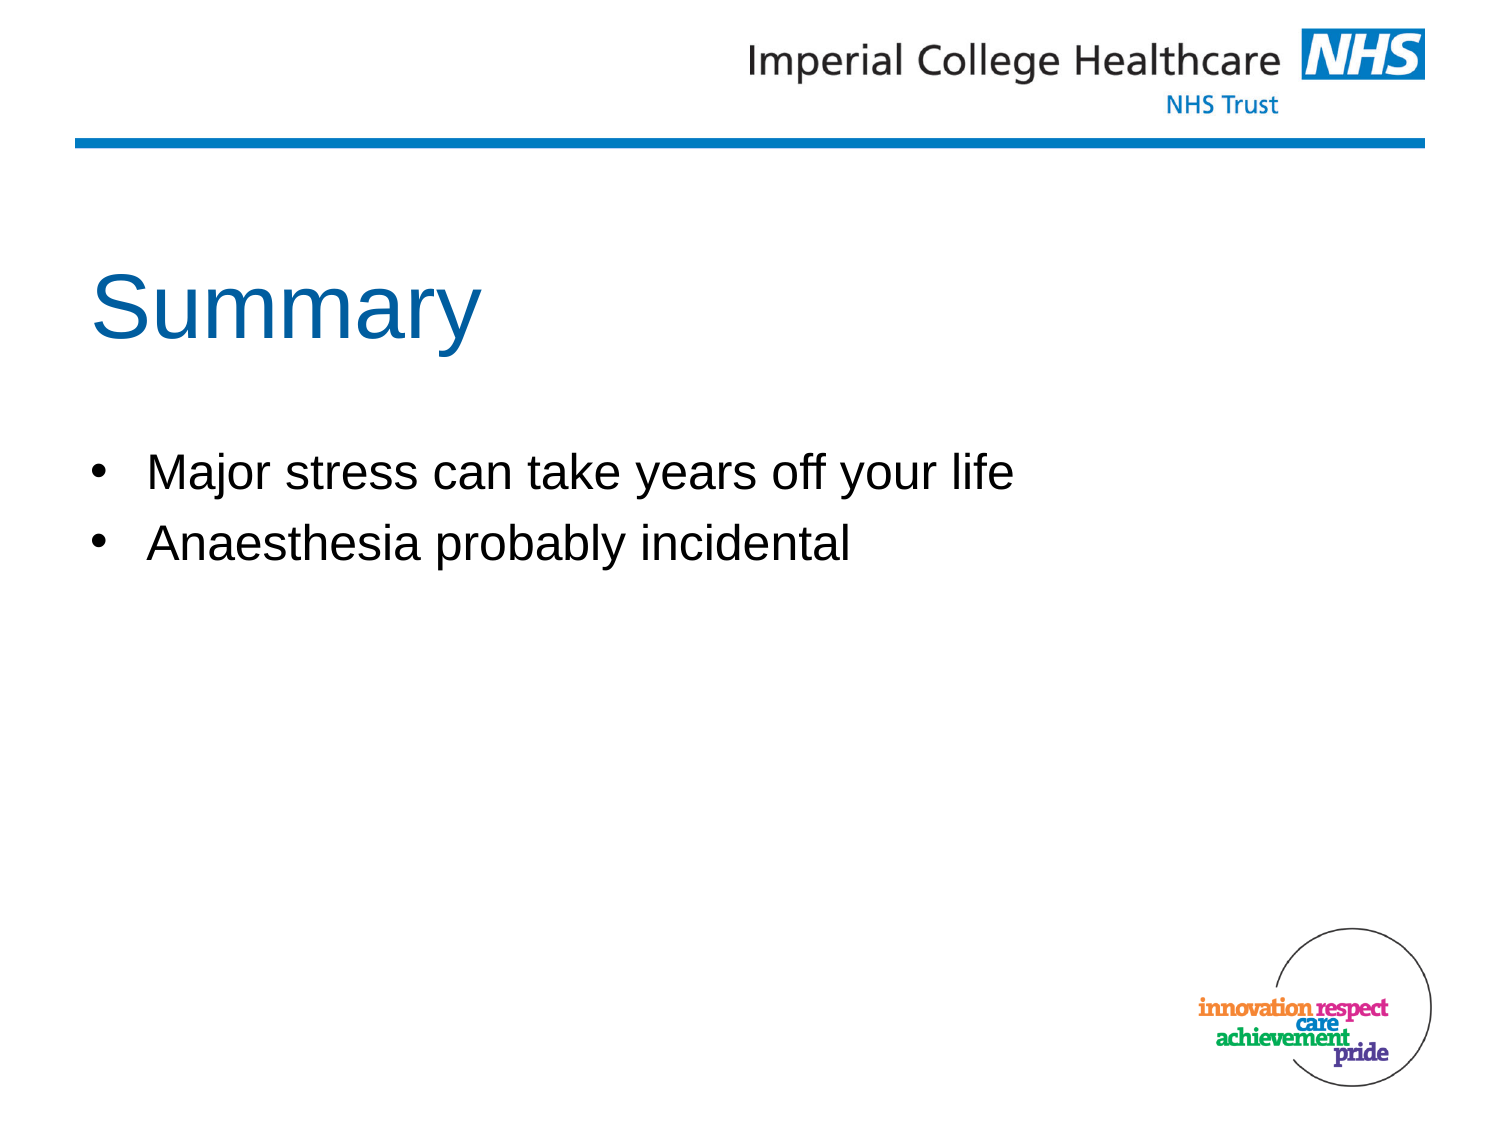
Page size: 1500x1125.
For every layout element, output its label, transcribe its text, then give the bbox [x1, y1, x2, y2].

list Major stress can take years off your life Anaesthesia probably incidental [75, 432, 1425, 850]
picture [1192, 924, 1438, 1100]
picture [75, 0, 1425, 157]
title Summary [75, 208, 1425, 396]
